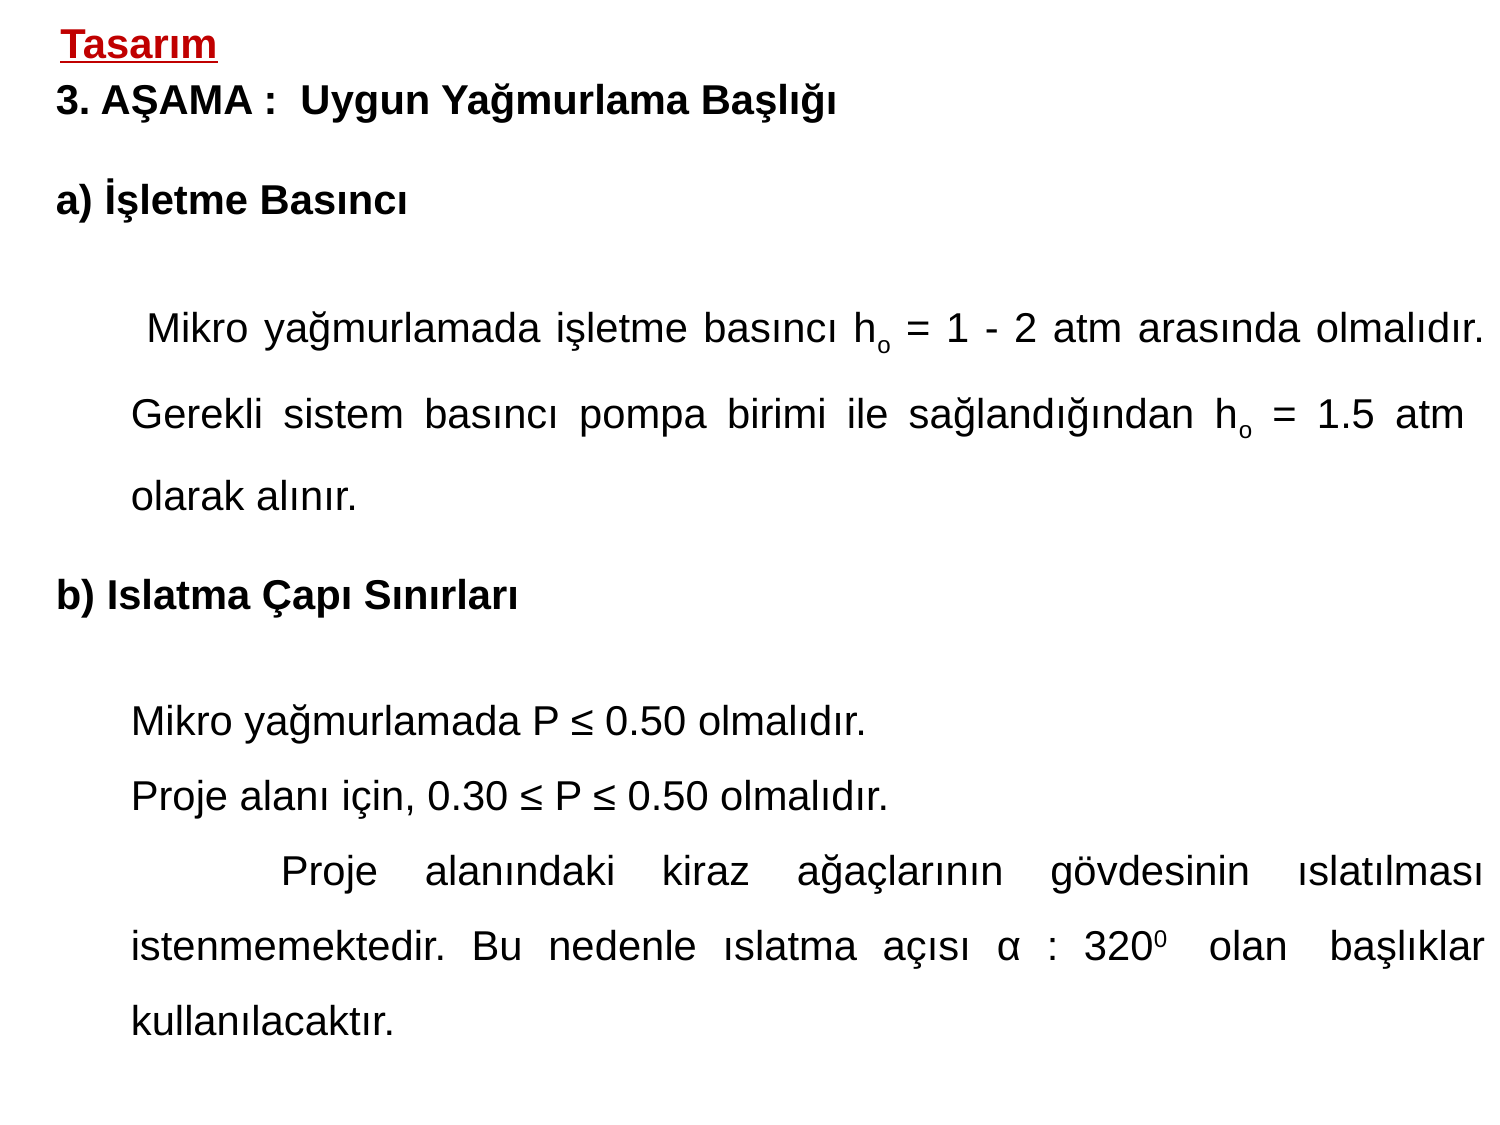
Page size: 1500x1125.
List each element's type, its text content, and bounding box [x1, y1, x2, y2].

text_box [0, 0, 1500, 75]
text_box 3. AŞAMA : Uygun Yağmurlama Başlığı a) İşletme Basıncı Mikro yağmurlamada işletme basıncı ho = 1 - 2 atm arasında olmalıdır. Gerekli sistem basıncı pompa birimi ile sağlandığından ho = 1.5 atm olarak alınır. b) Islatma Çapı Sınırları Mikro yağmurlamada P ≤ 0.50 olmalıdır. Proje alanı için, 0.30 ≤ P ≤ 0.50 olmalıdır. Proje alanındaki kiraz ağaçlarının gövdesinin ıslatılması istenmemektedir. Bu nedenle ıslatma açısı α : 3200 olan başlıklar kullanılacaktır. [41, 65, 1500, 1125]
